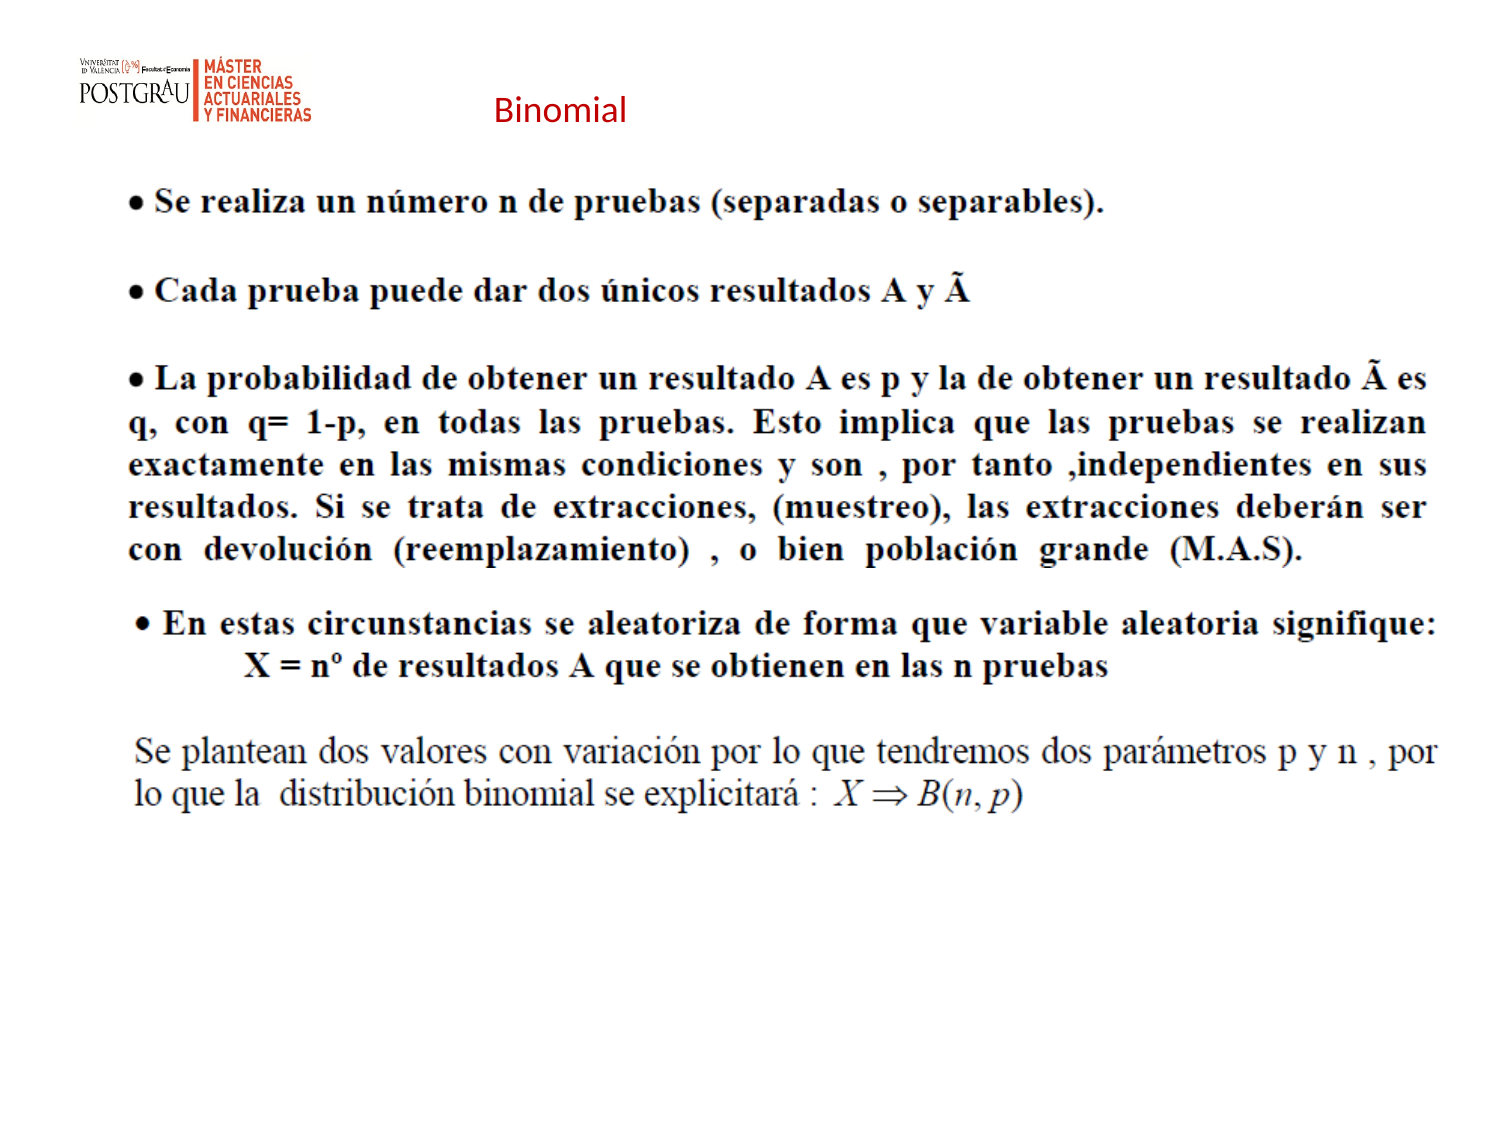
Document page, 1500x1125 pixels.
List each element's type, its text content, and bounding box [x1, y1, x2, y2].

picture [111, 172, 1463, 568]
picture [76, 54, 314, 126]
text_box Binomial [479, 78, 643, 138]
picture [100, 597, 1455, 824]
